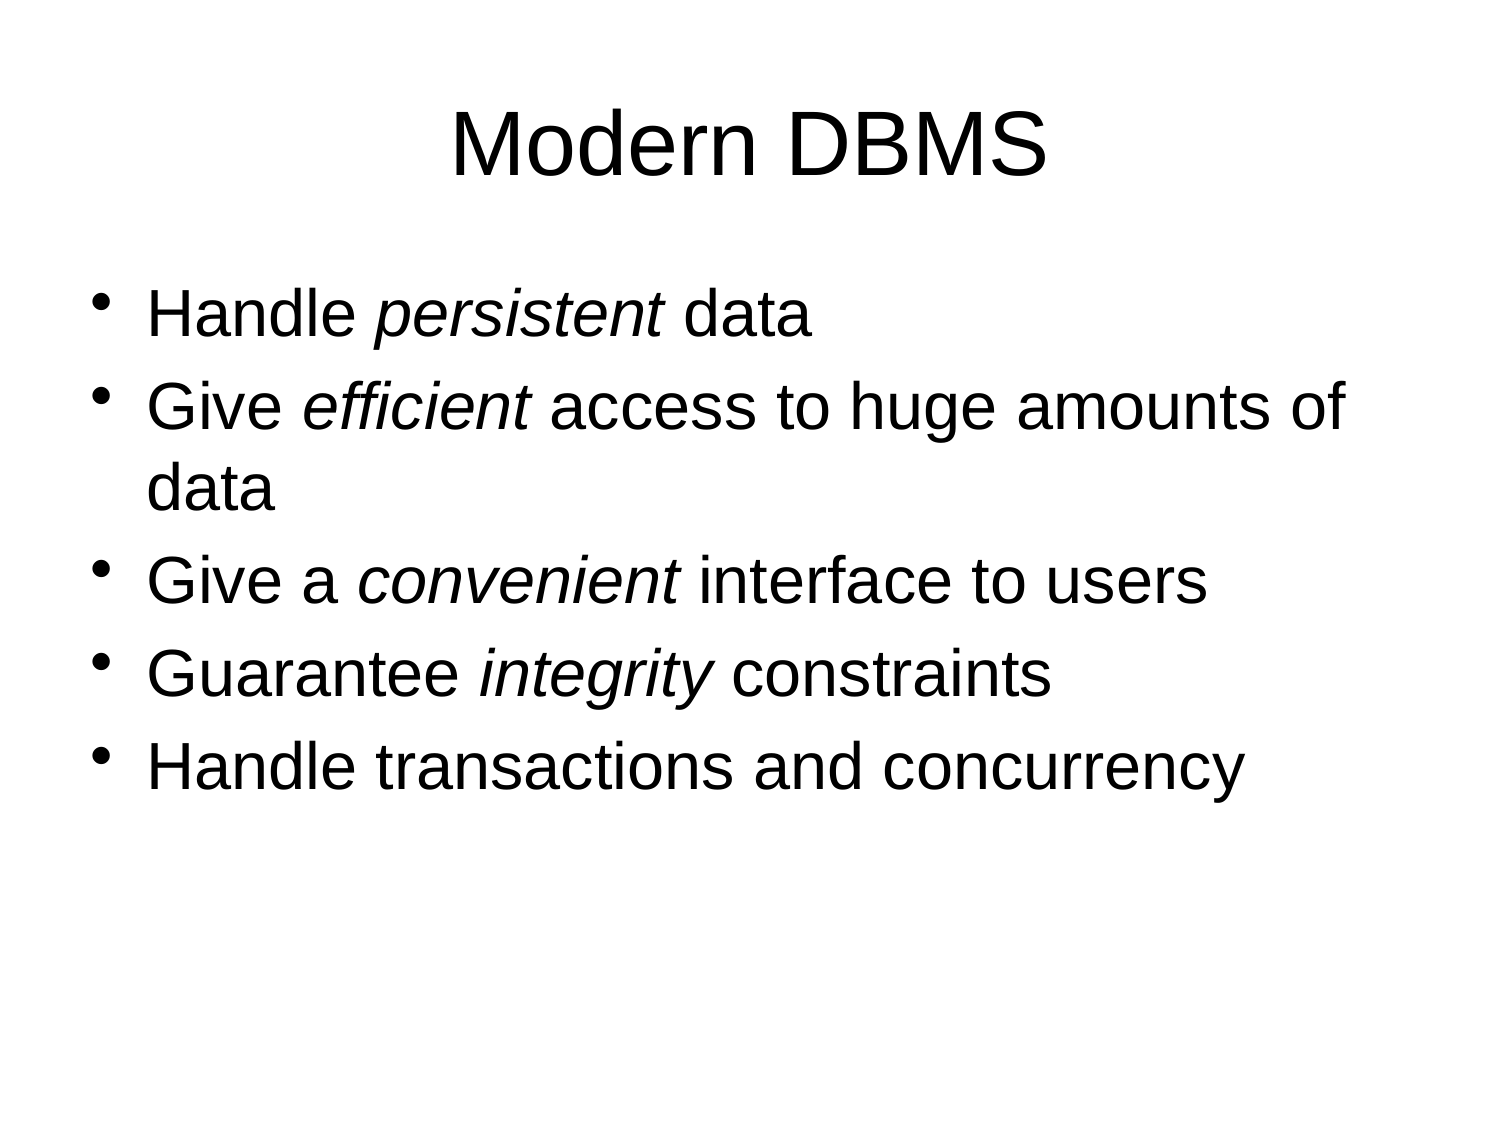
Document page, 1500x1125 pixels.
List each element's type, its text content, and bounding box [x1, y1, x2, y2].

title Modern DBMS [75, 45, 1425, 233]
list Handle persistent data Give efficient access to huge amounts of data Give a convenient interface to users Guarantee integrity constraints Handle transactions and concurrency [75, 262, 1425, 1005]
